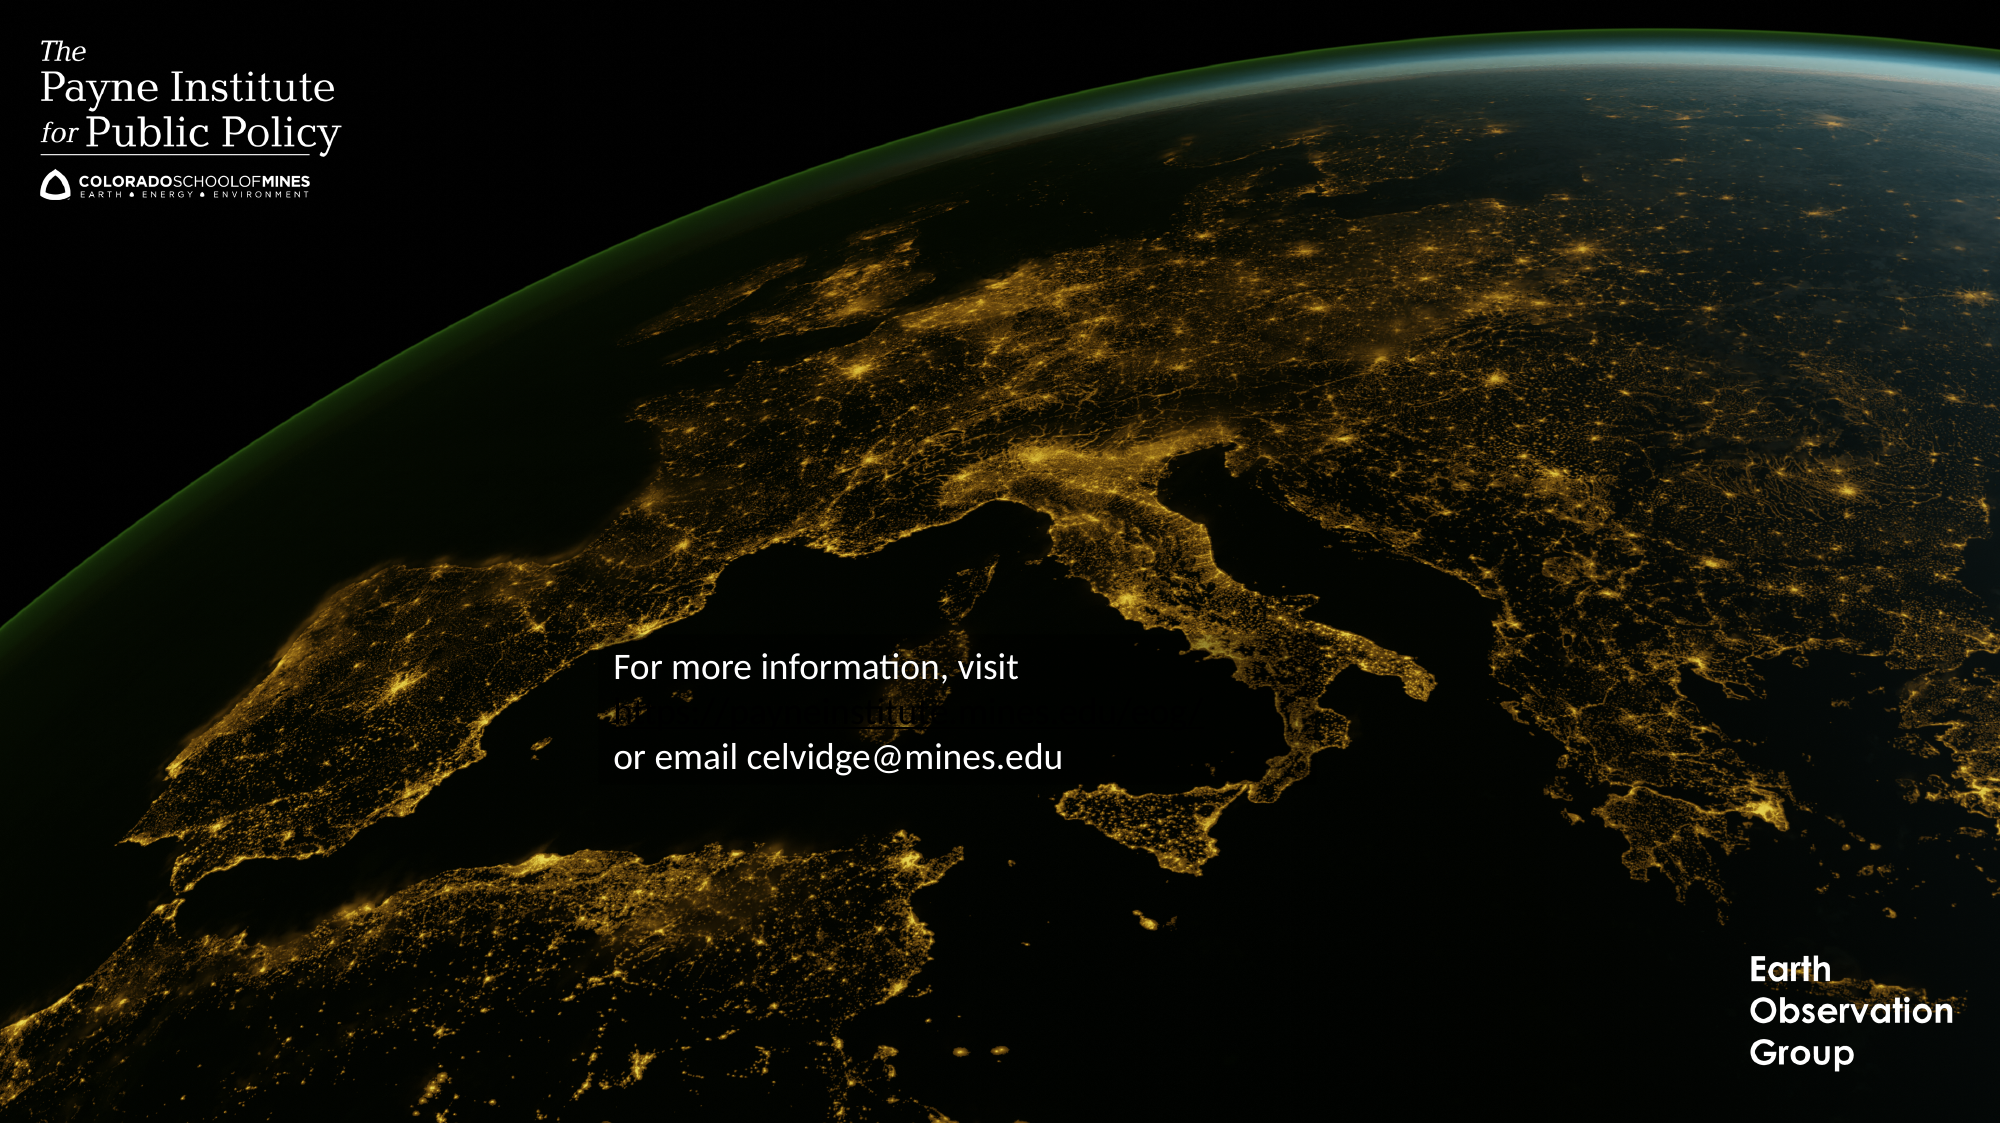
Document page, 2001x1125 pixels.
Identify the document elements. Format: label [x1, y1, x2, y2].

list [0, 0, 2000, 1123]
